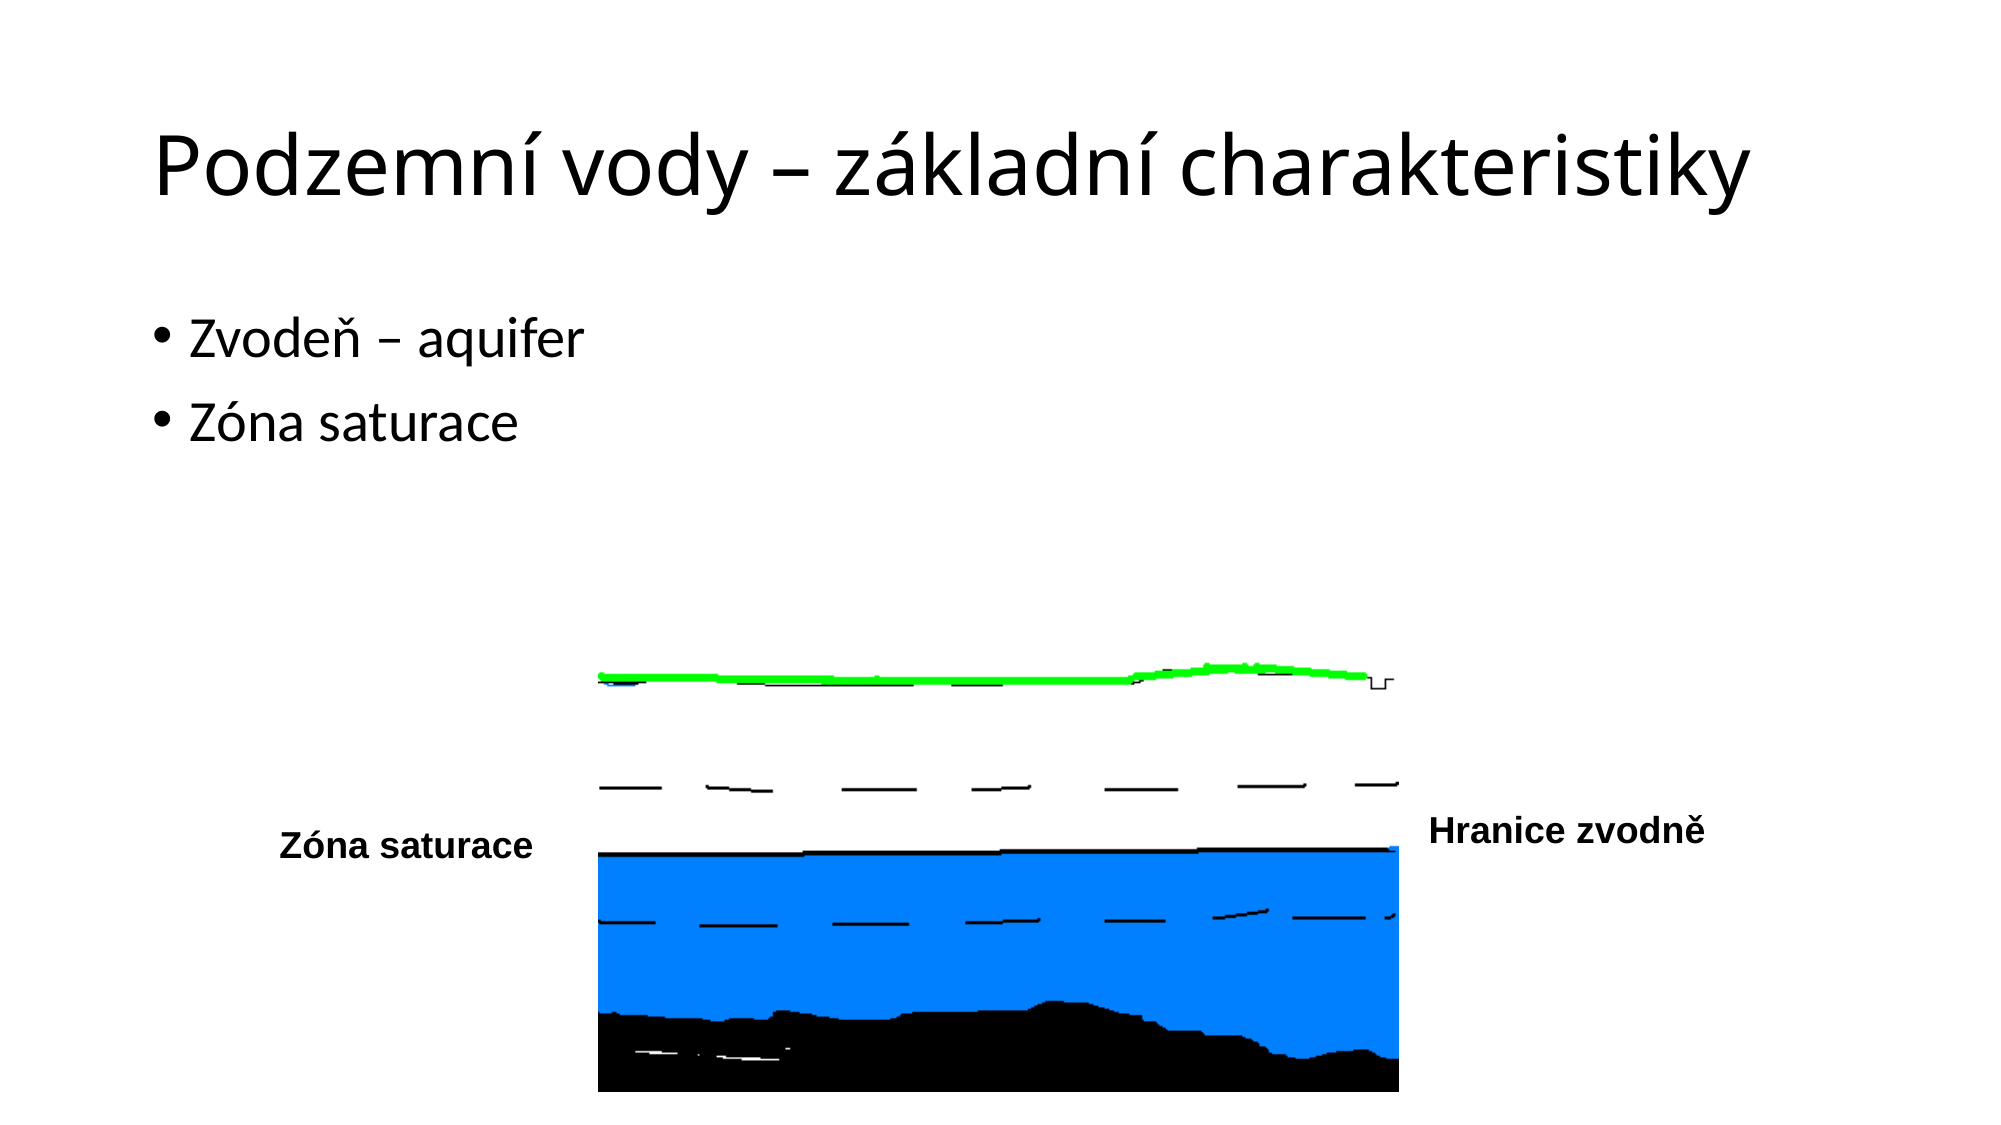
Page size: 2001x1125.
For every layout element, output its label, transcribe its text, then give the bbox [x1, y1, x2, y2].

title Podzemní vody – základní charakteristiky [137, 59, 1863, 278]
text_box Zóna saturace [264, 813, 549, 874]
text_box Hranice zvodně [1413, 798, 1721, 859]
list Zvodeň – aquifer Zóna saturace [137, 299, 1863, 1014]
picture [598, 491, 1399, 1092]
